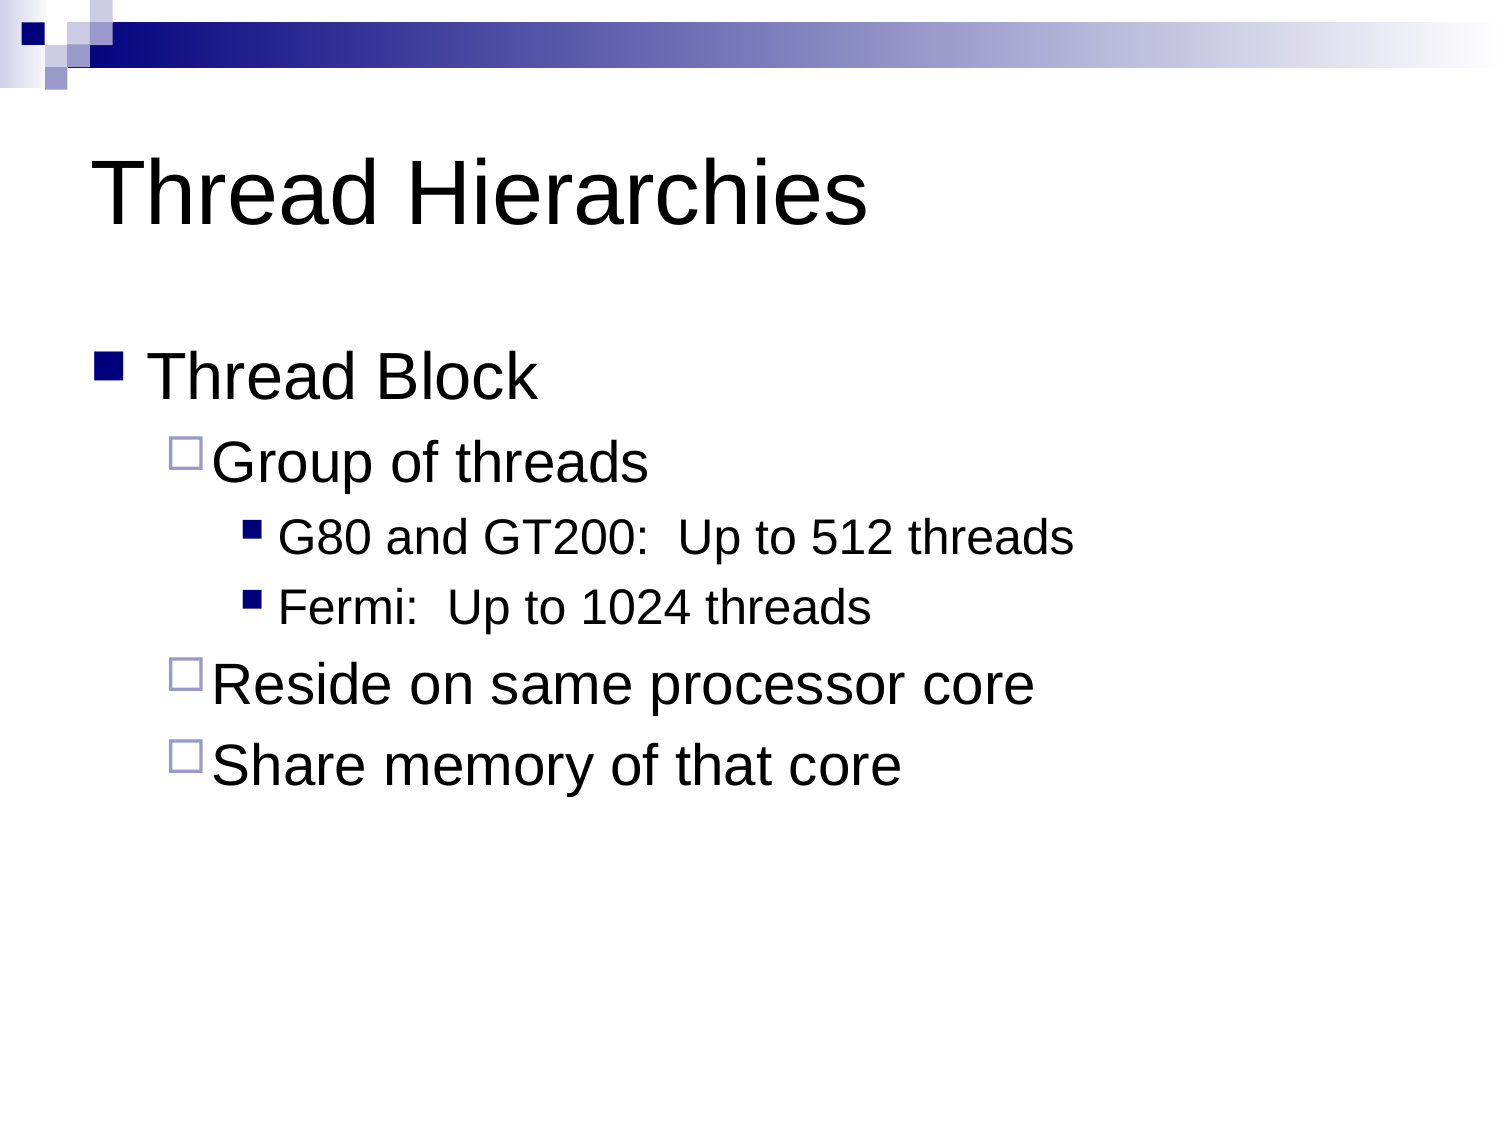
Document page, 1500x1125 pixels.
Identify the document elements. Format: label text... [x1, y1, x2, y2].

title Thread Hierarchies [75, 75, 1425, 300]
list Thread Block Group of threads G80 and GT200: Up to 512 threads Fermi: Up to 1024 threads Reside on same processor core Share memory of that core [75, 324, 1425, 963]
